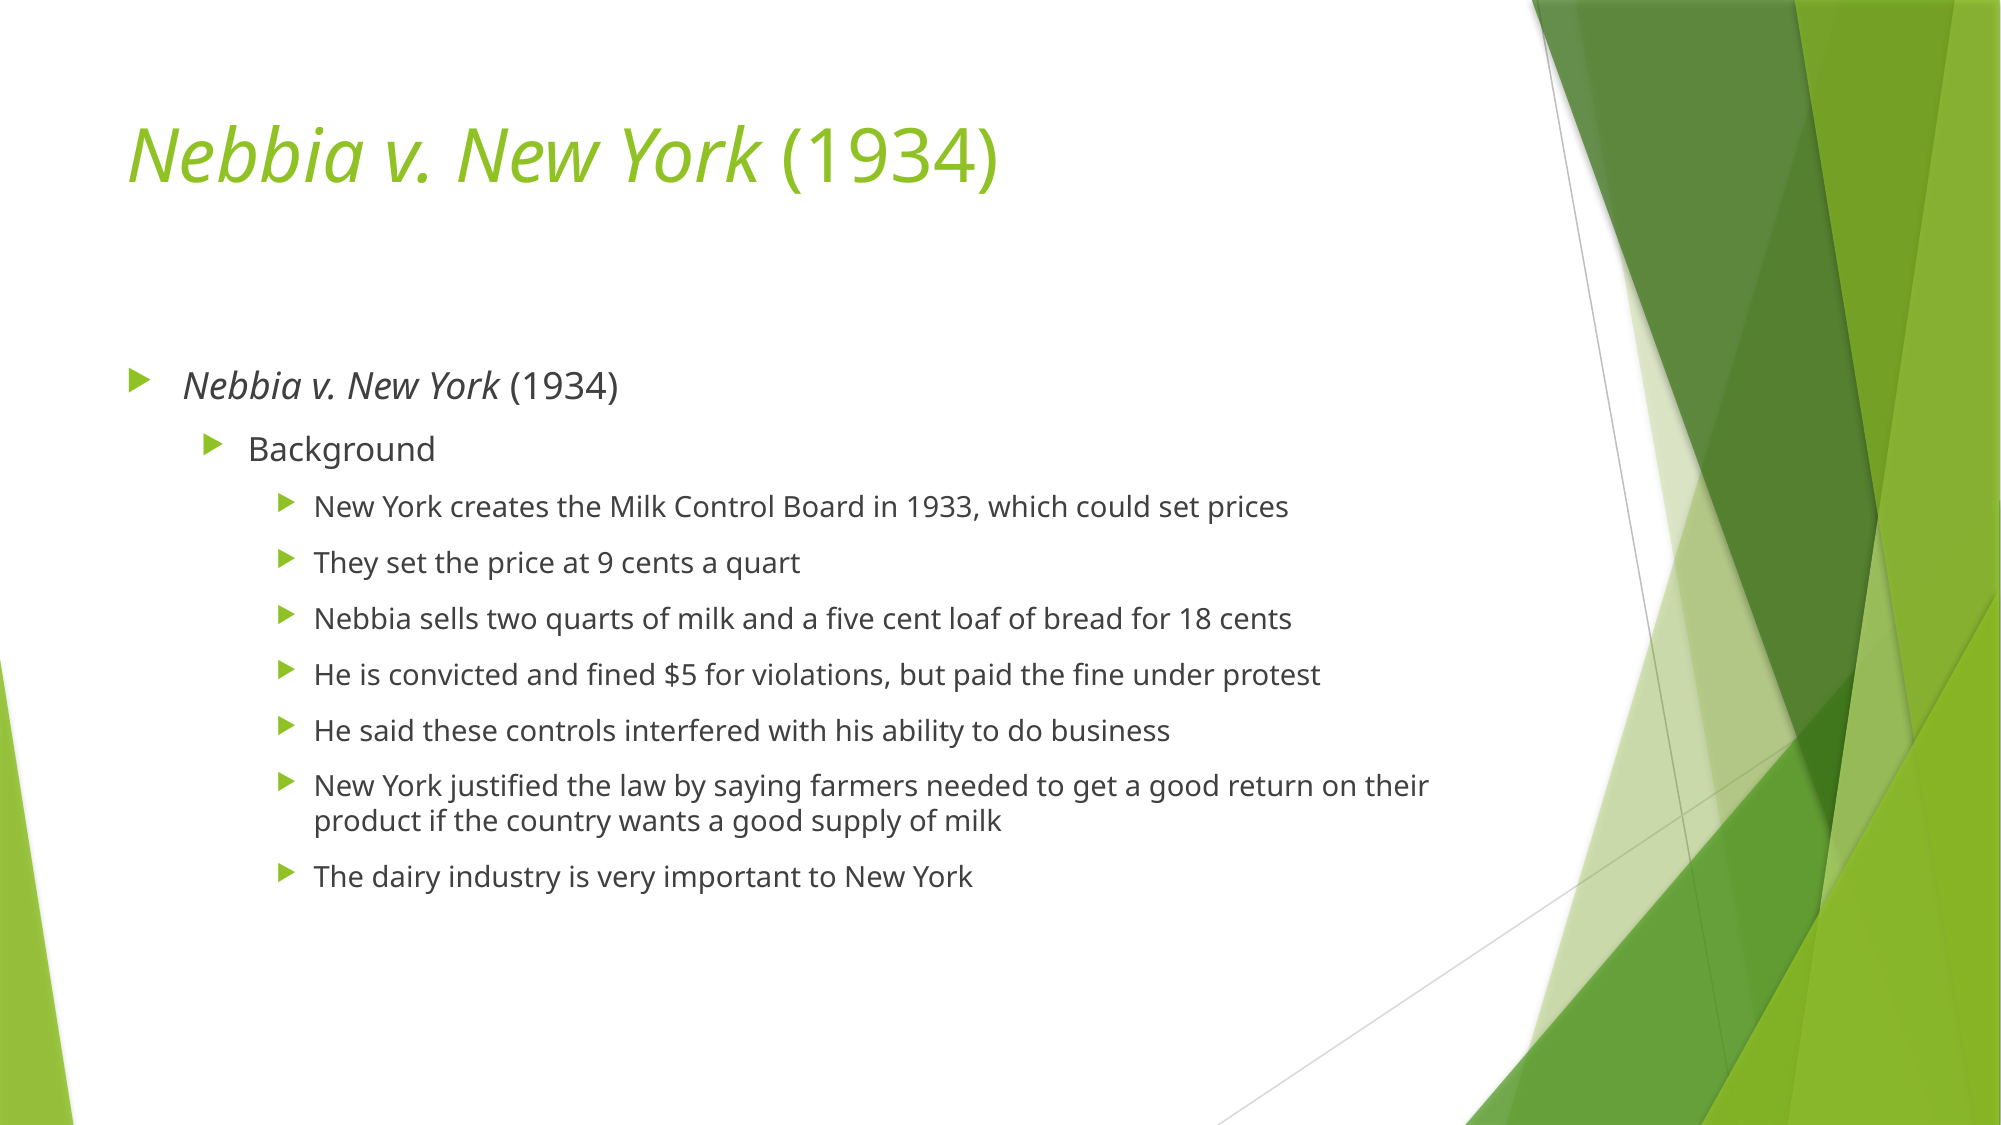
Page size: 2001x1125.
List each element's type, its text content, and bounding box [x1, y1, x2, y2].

list Nebbia v. New York (1934) Background New York creates the Milk Control Board in 1933, which could set prices They set the price at 9 cents a quart Nebbia sells two quarts of milk and a five cent loaf of bread for 18 cents He is convicted and fined $5 for violations, but paid the fine under protest He said these controls interfered with his ability to do business New York justified the law by saying farmers needed to get a good return on their product if the country wants a good supply of milk The dairy industry is very important to New York [111, 354, 1522, 992]
title Nebbia v. New York (1934) [111, 99, 1522, 317]
